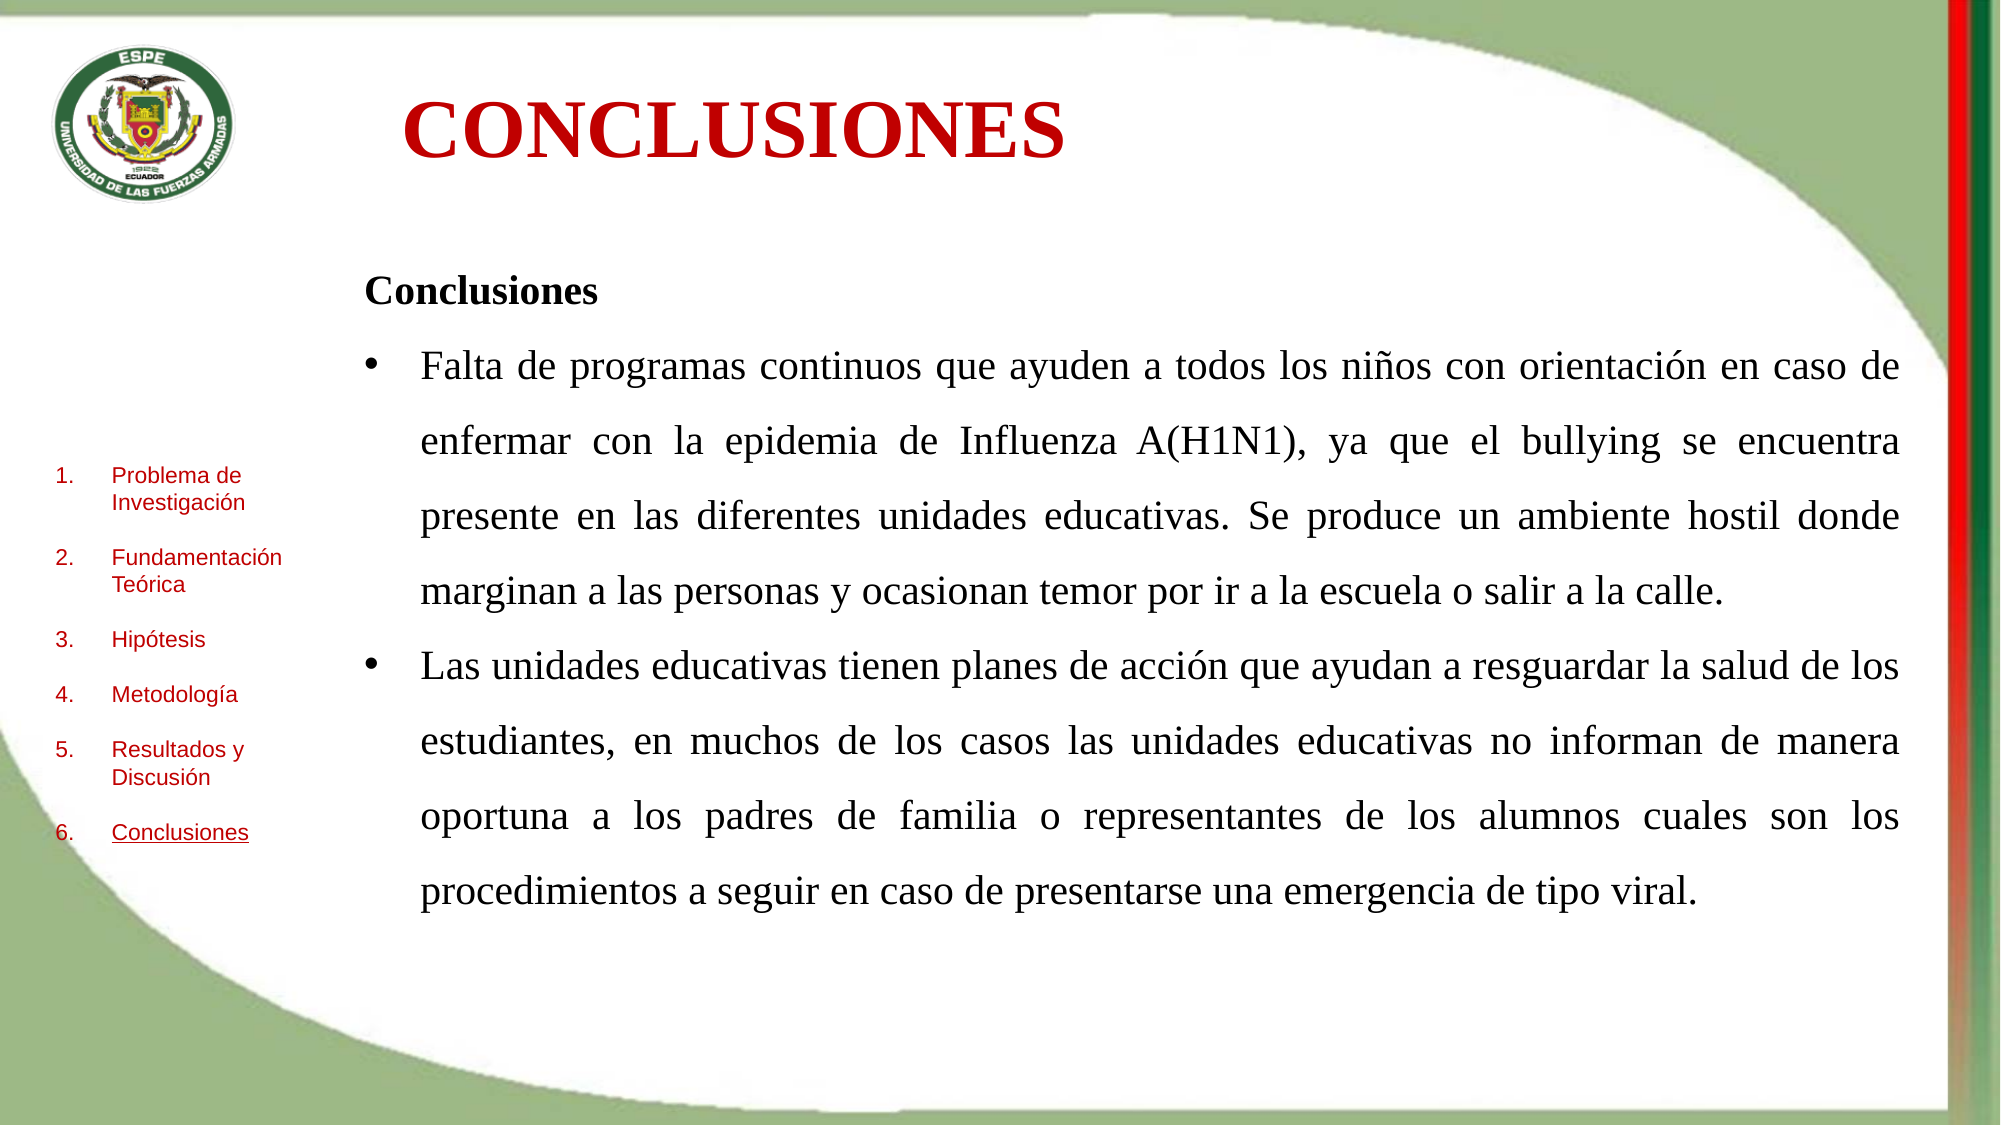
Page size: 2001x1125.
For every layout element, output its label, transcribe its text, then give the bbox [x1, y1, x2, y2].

text_box Conclusiones Falta de programas continuos que ayuden a todos los niños con orientación en caso de enfermar con la epidemia de Influenza A(H1N1), ya que el bullying se encuentra presente en las diferentes unidades educativas. Se produce un ambiente hostil donde marginan a las personas y ocasionan temor por ir a la escuela o salir a la calle. Las unidades educativas tienen planes de acción que ayudan a resguardar la salud de los estudiantes, en muchos de los casos las unidades educativas no informan de manera oportuna a los padres de familia o representantes de los alumnos cuales son los procedimientos a seguir en caso de presentarse una emergencia de tipo viral. [349, 230, 1917, 1071]
text_box CONCLUSIONES [386, 67, 1099, 175]
text_box Problema de Investigación Fundamentación Teórica Hipótesis Metodología Resultados y Discusión Conclusiones [40, 452, 349, 852]
picture [0, 0, 2001, 1125]
